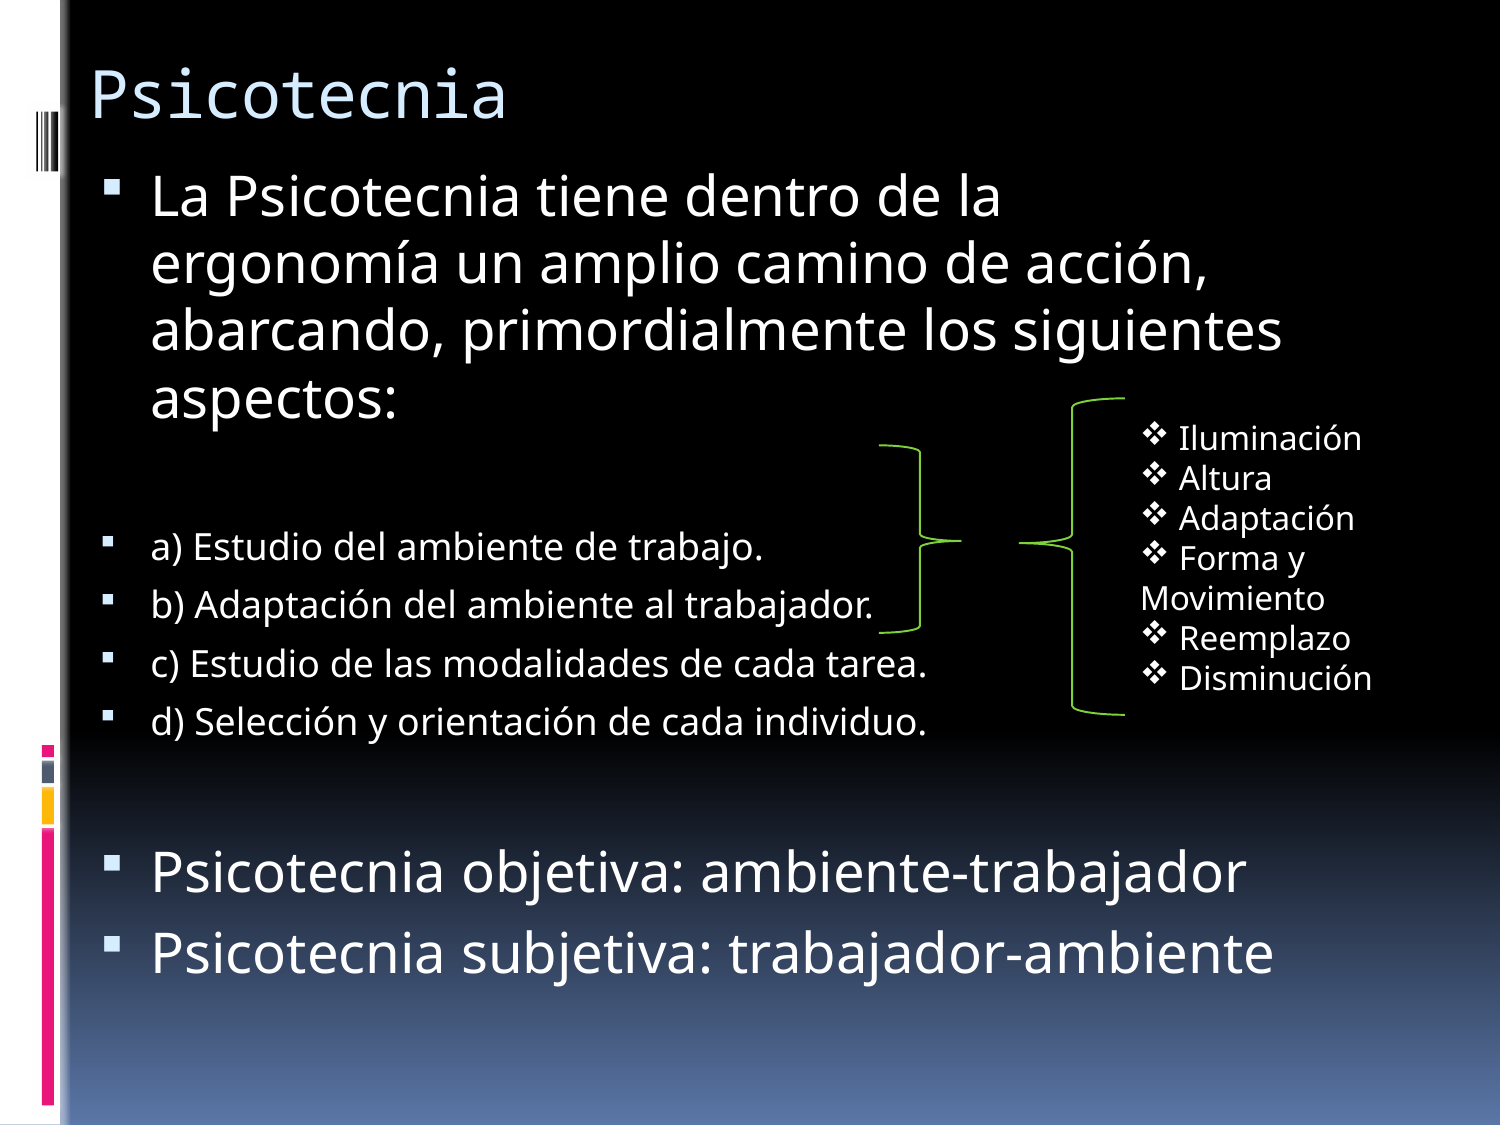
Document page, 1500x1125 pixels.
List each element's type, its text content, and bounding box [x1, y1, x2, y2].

title Psicotecnia [75, 45, 1300, 141]
text_box [1018, 397, 1125, 716]
list La Psicotecnia tiene dentro de la ergonomía un amplio camino de acción, abarcando, primordialmente los siguientes aspectos: a) Estudio del ambiente de trabajo. b) Adaptación del ambiente al trabajador. c) Estudio de las modalidades de cada tarea. d) Selección y orientación de cada individuo. Psicotecnia objetiva: ambiente-trabajador Psicotecnia subjetiva: trabajador-ambiente [75, 152, 1300, 1062]
text_box [878, 444, 962, 634]
text_box Iluminación Altura Adaptación Forma y Movimiento Reemplazo Disminución [1124, 410, 1395, 745]
